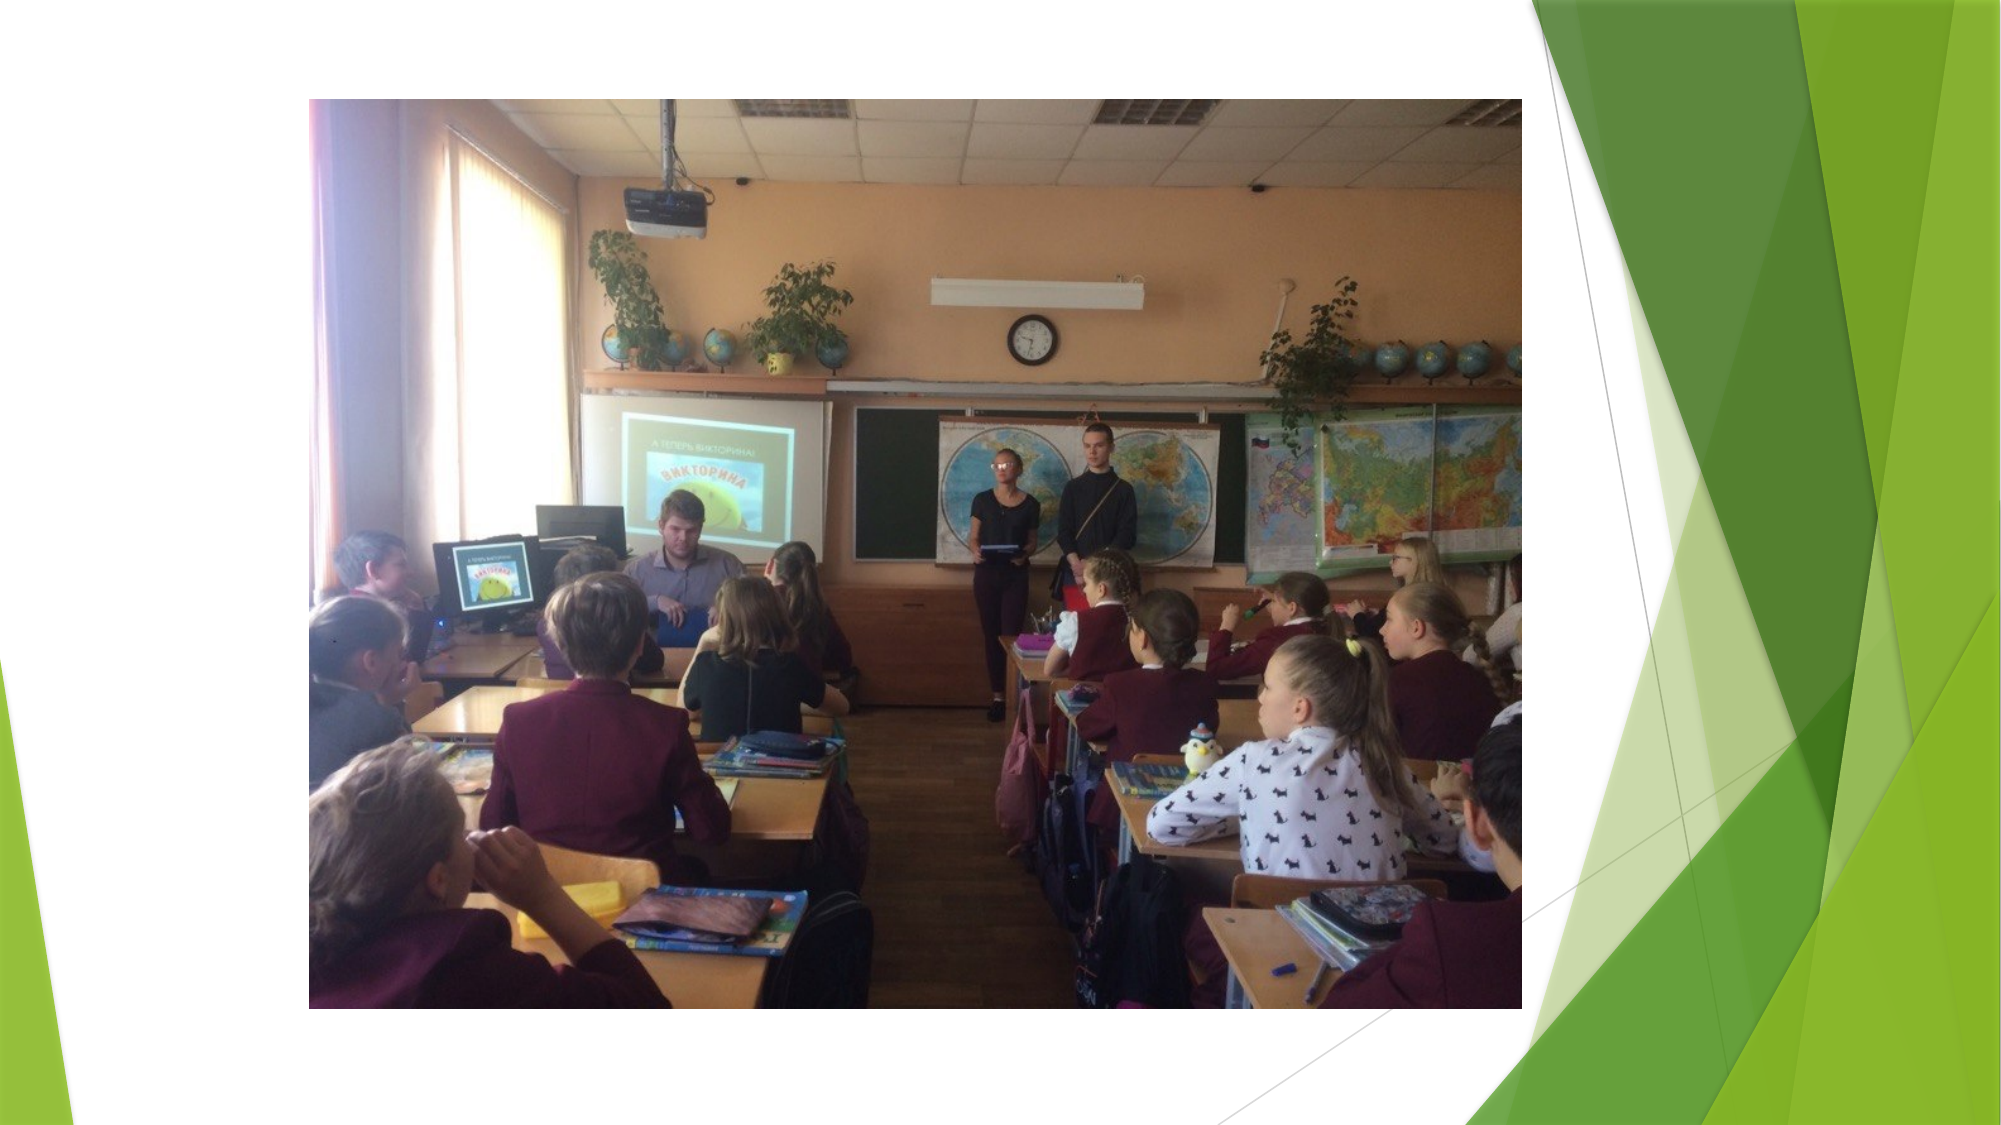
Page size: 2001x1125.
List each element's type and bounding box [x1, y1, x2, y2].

list [309, 99, 1522, 1009]
